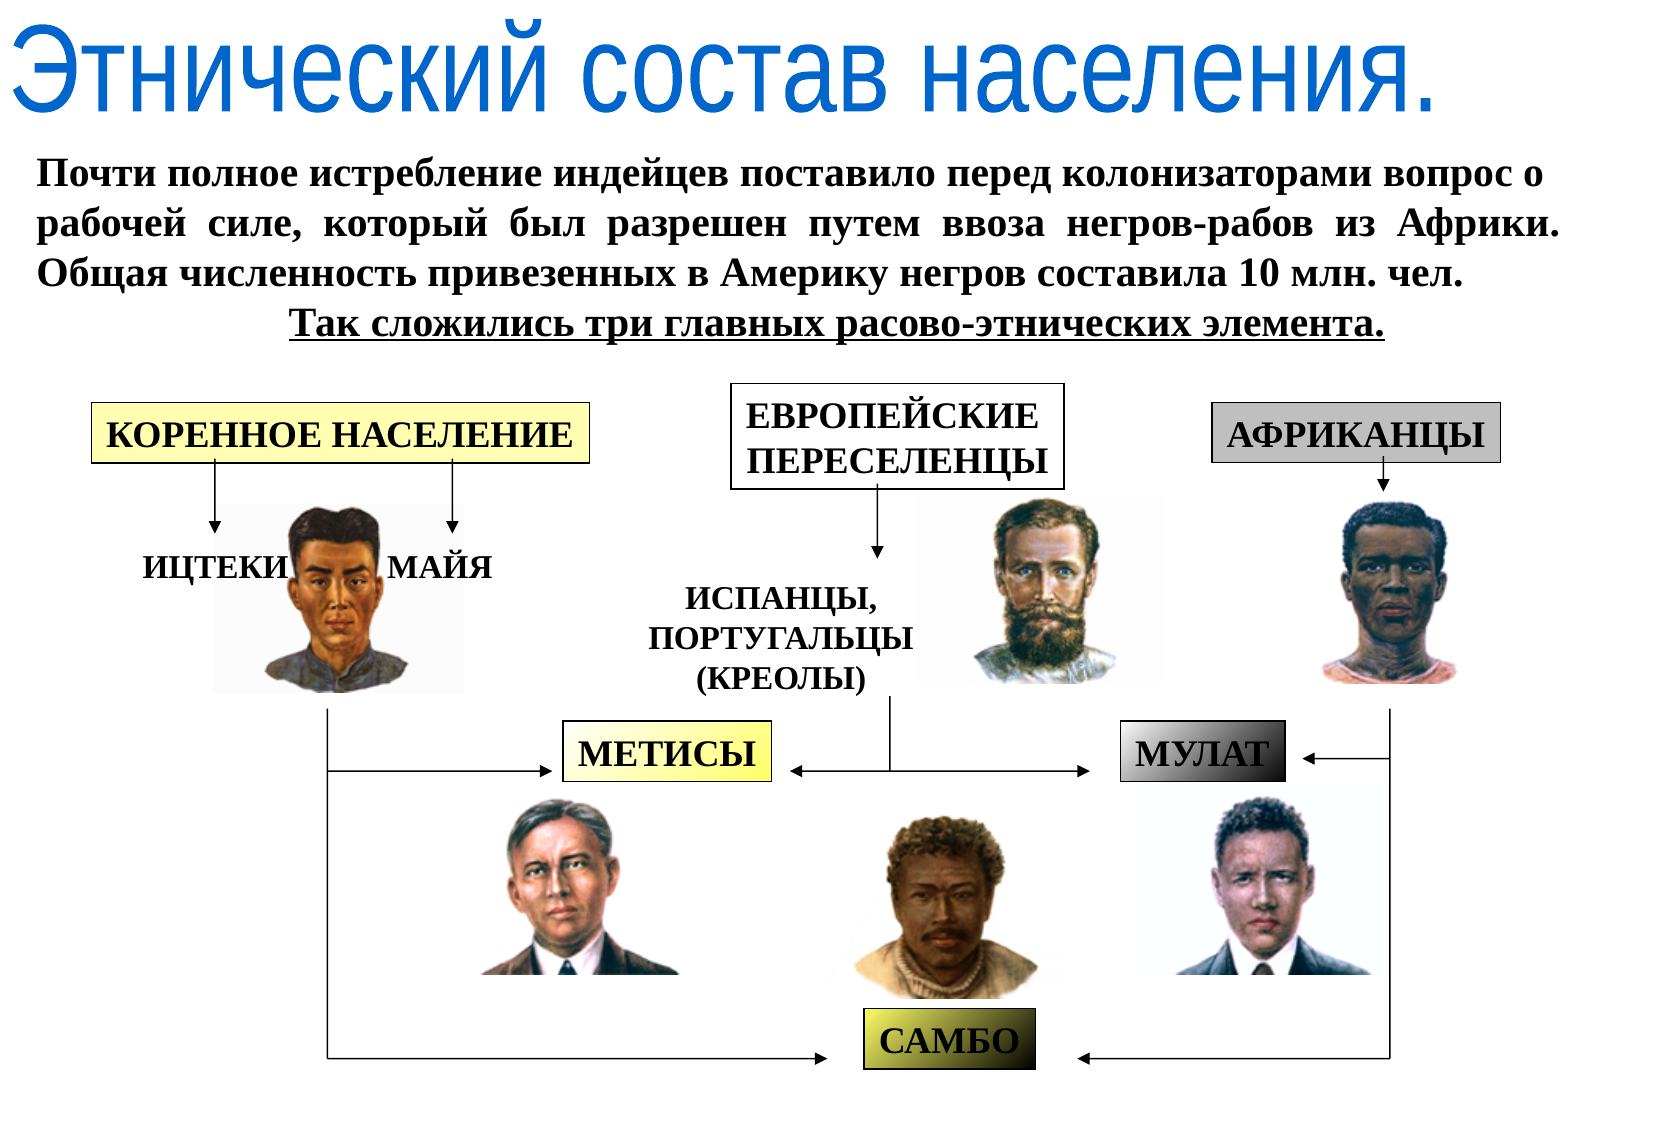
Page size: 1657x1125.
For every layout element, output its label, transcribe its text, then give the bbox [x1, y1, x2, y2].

picture [213, 504, 464, 693]
picture [816, 810, 1067, 999]
text_box [327, 764, 553, 778]
text_box ИЦТЕКИ МАЙЯ [127, 537, 208, 593]
text_box [1077, 1052, 1390, 1065]
text_box АФРИКАНЦЫ [1211, 402, 1501, 463]
picture [1264, 495, 1516, 684]
text_box [789, 764, 889, 778]
text_box [871, 483, 884, 559]
text_box КОРЕННОЕ НАСЕЛЕНИЕ [91, 402, 590, 463]
text_box Почти полное истребление индейцев поставило перед колонизаторами вопрос о рабочей силе, который был разрешен путем ввоза негров-рабов из Африки. Общая численность привезенных в Америку негров составила 10 млн. чел. Так сложились три главных расово-этнических элемента. [21, 137, 1620, 353]
text_box [1302, 752, 1390, 765]
text_box [327, 1052, 828, 1065]
text_box ИСПАНЦЫ, ПОРТУГАЛЬЦЫ (КРЕОЛЫ) [633, 568, 929, 704]
text_box [1377, 456, 1390, 492]
text_box МЕТИСЫ [563, 721, 772, 782]
text_box ИЦТЕКИ МАЙЯ [468, 537, 508, 593]
picture [914, 495, 1166, 684]
text_box САМБО [864, 1008, 1036, 1069]
text_box МУЛАТ [1120, 721, 1285, 782]
text_box ЕВРОПЕЙСКИЕ ПЕРЕСЕЛЕНЦЫ [730, 383, 1065, 489]
picture [1134, 786, 1386, 975]
text_box [889, 764, 1090, 778]
picture [437, 786, 689, 975]
